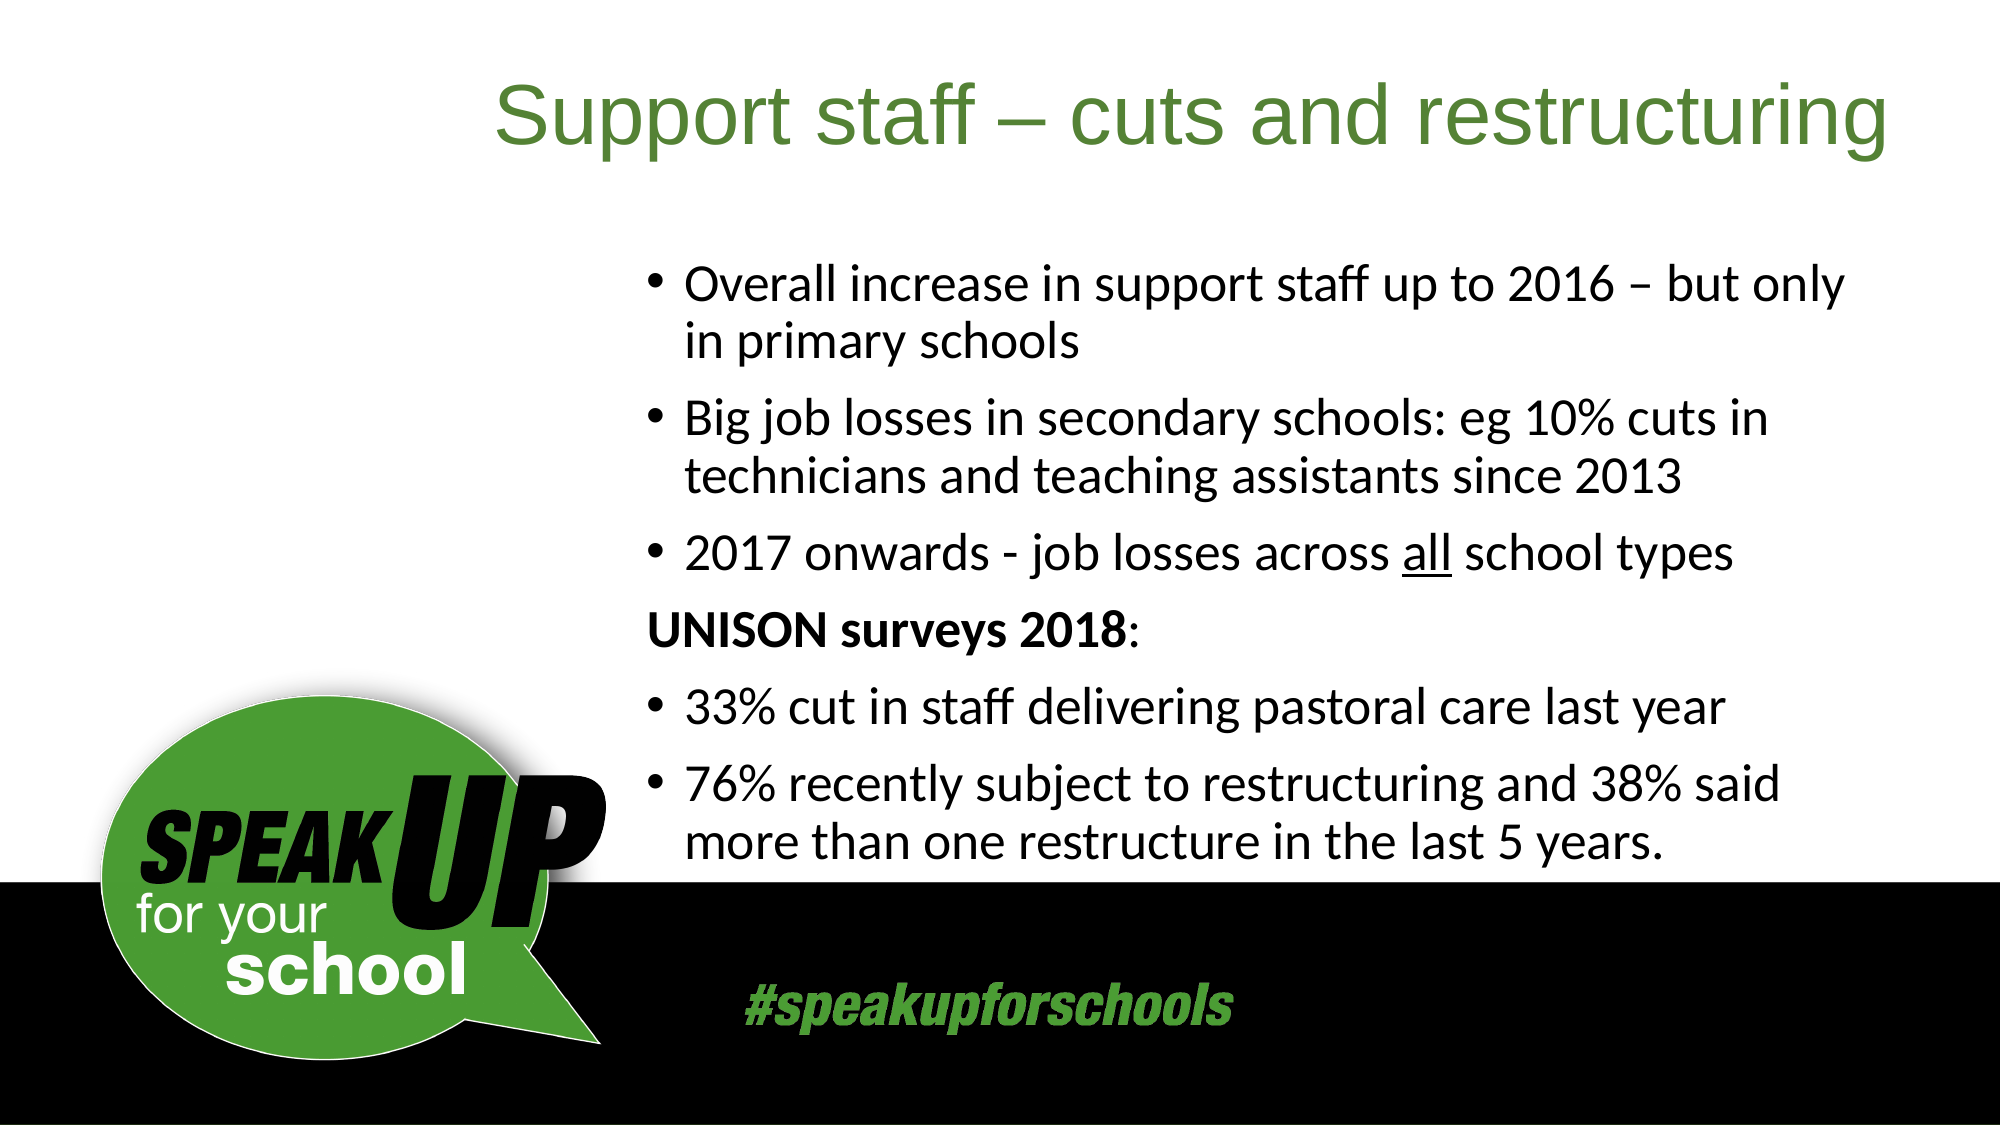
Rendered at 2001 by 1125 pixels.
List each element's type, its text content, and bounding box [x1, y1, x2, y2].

title Support staff – cuts and restructuring [478, 59, 1936, 278]
list Overall increase in support staff up to 2016 – but only in primary schools Big job losses in secondary schools: eg 10% cuts in technicians and teaching assistants since 2013 2017 onwards - job losses across all school types UNISON surveys 2018: 33% cut in staff delivering pastoral care last year 76% recently subject to restructuring and 38% said more than one restructure in the last 5 years. [631, 247, 1863, 882]
picture [0, 656, 2000, 1125]
